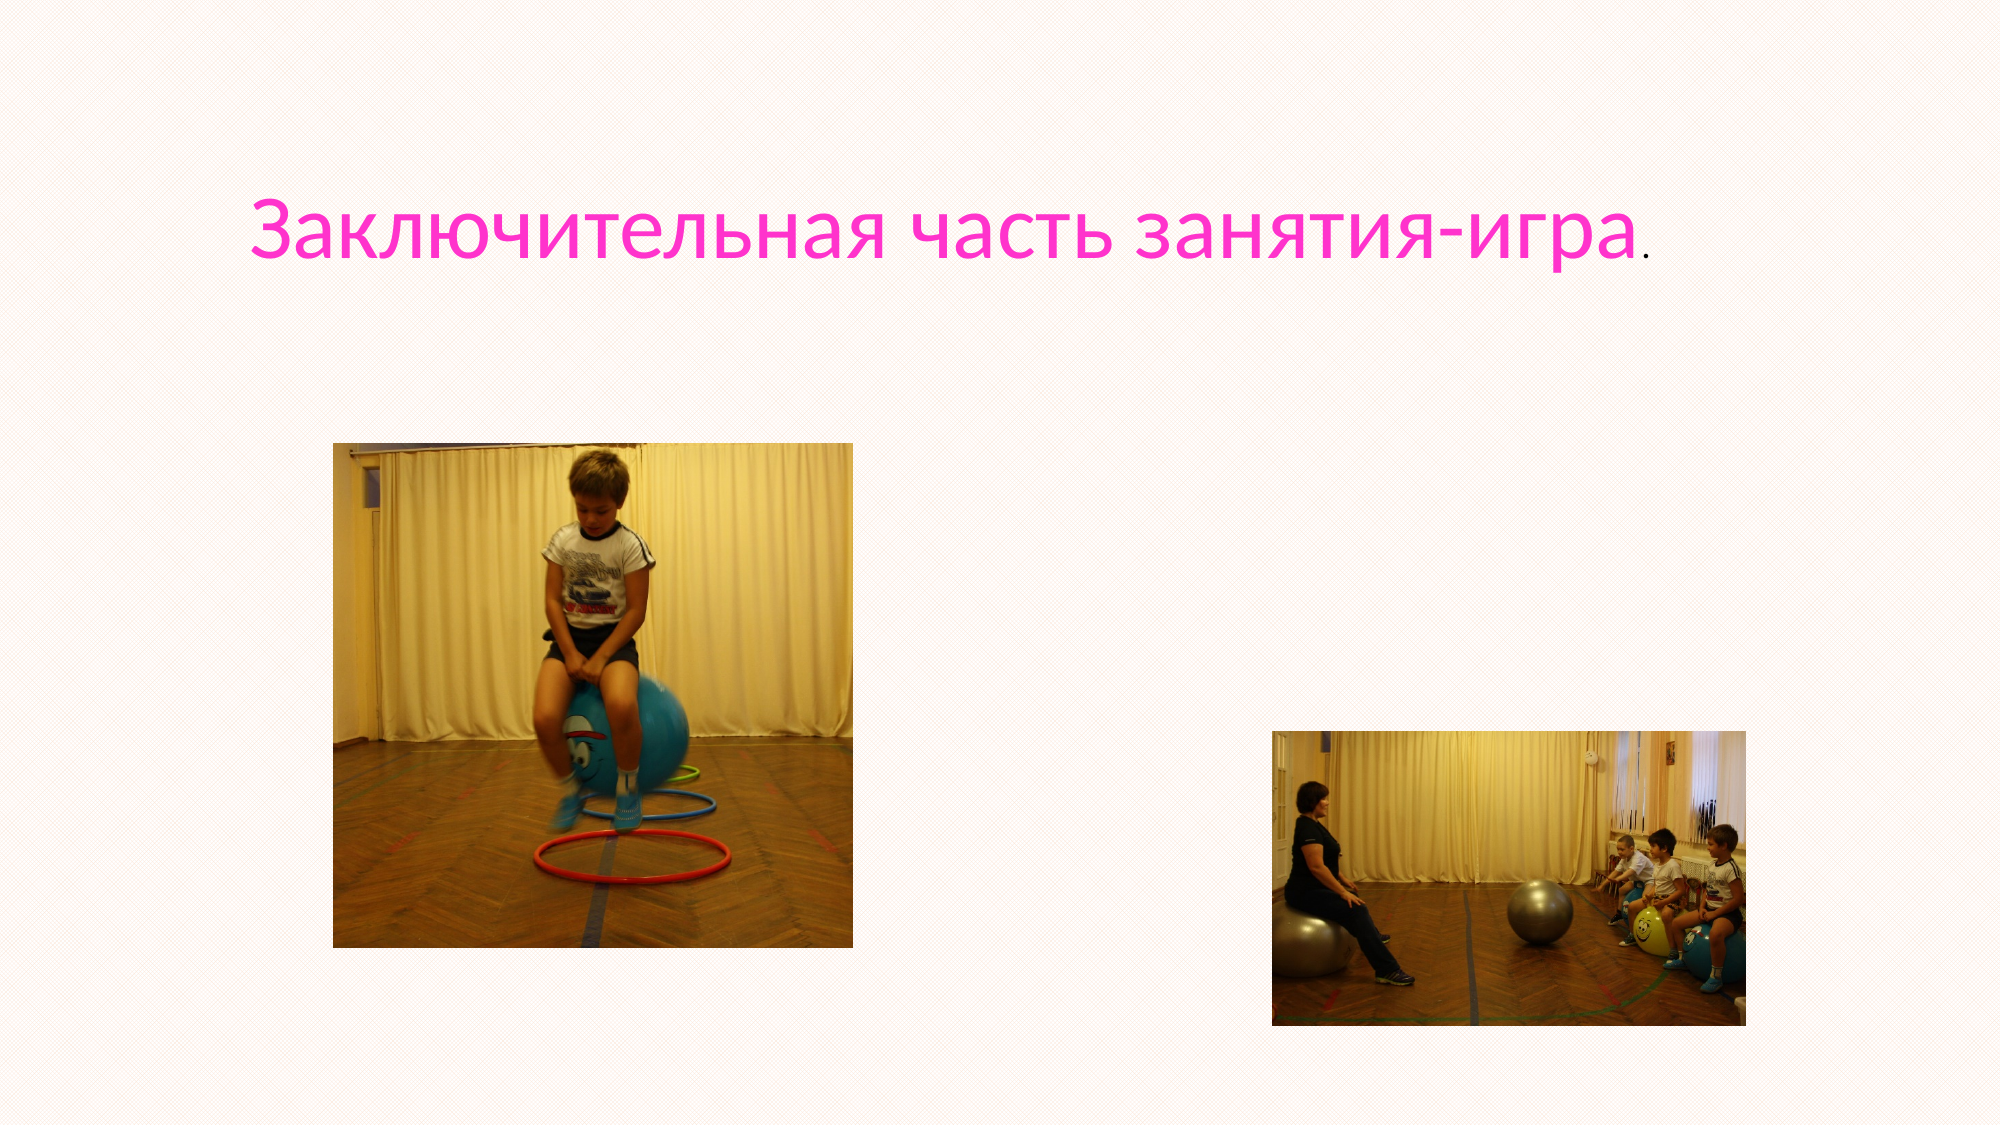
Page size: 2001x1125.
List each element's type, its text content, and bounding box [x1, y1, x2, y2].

picture [333, 443, 853, 948]
text_box Заключительная часть занятия-игра. [234, 159, 1666, 285]
picture [1272, 731, 1746, 1026]
